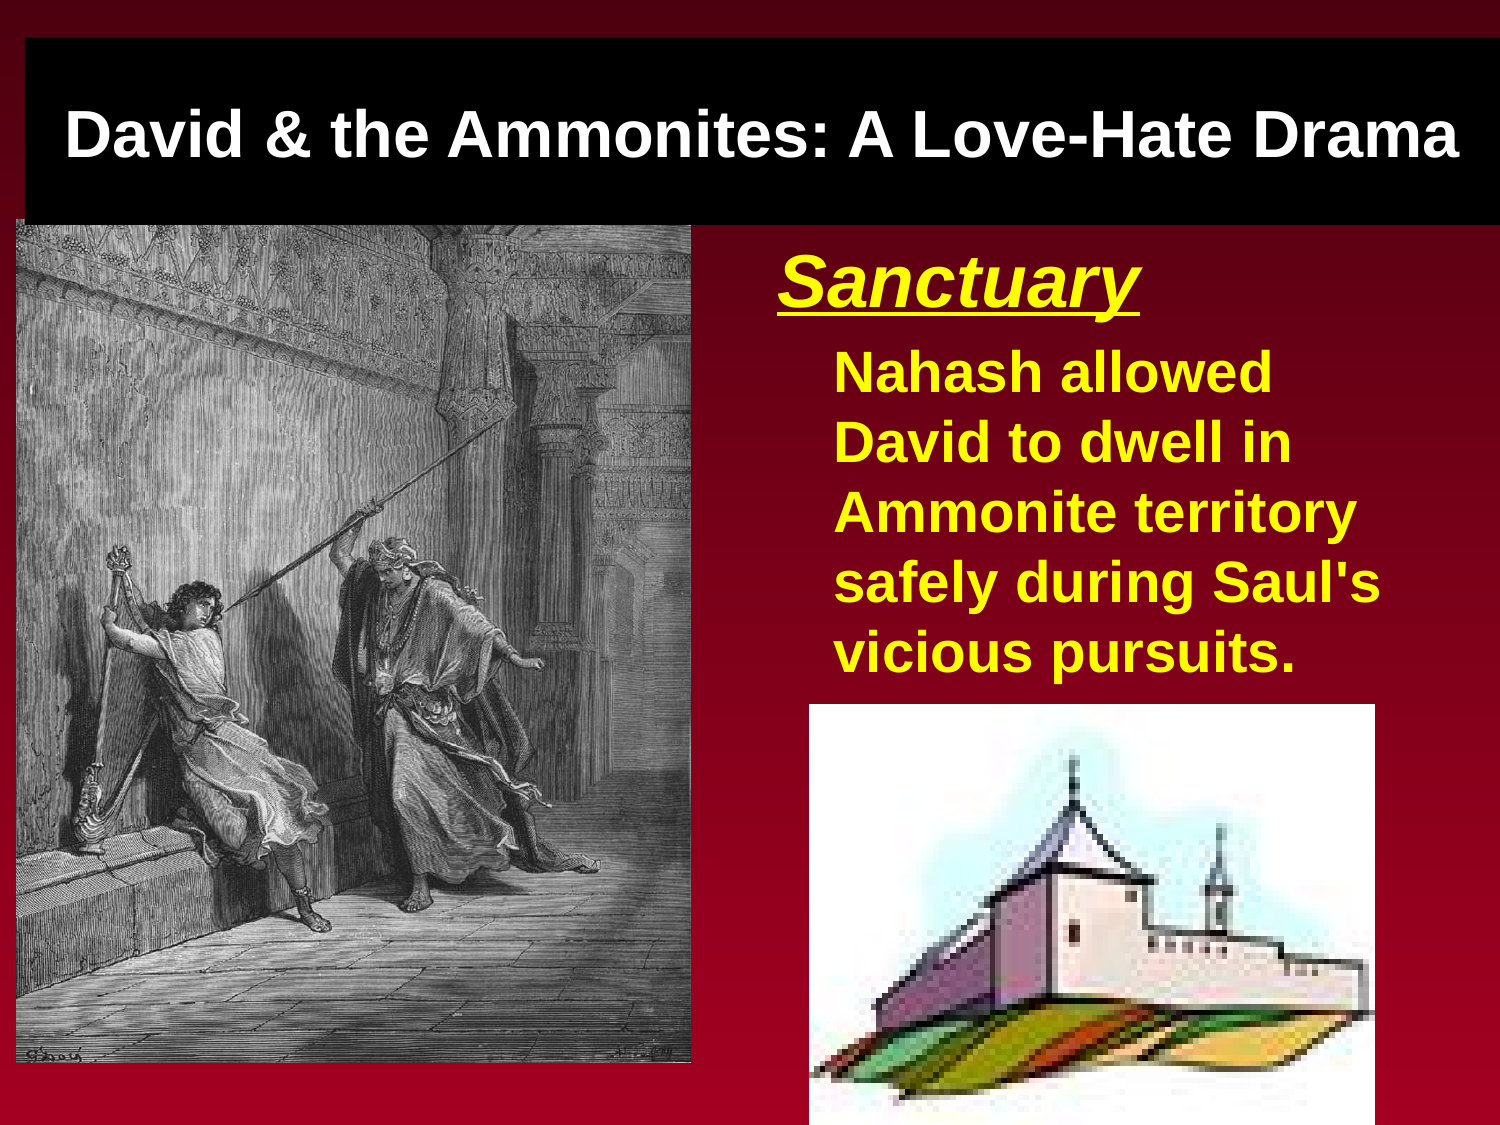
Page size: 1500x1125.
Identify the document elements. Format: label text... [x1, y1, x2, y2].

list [808, 703, 1376, 1125]
title David & the Ammonites: A Love-Hate Drama [24, 37, 1500, 225]
text_box Sanctuary Nahash allowed David to dwell in Ammonite territory safely during Saul's vicious pursuits. [762, 224, 1425, 700]
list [16, 219, 692, 1063]
